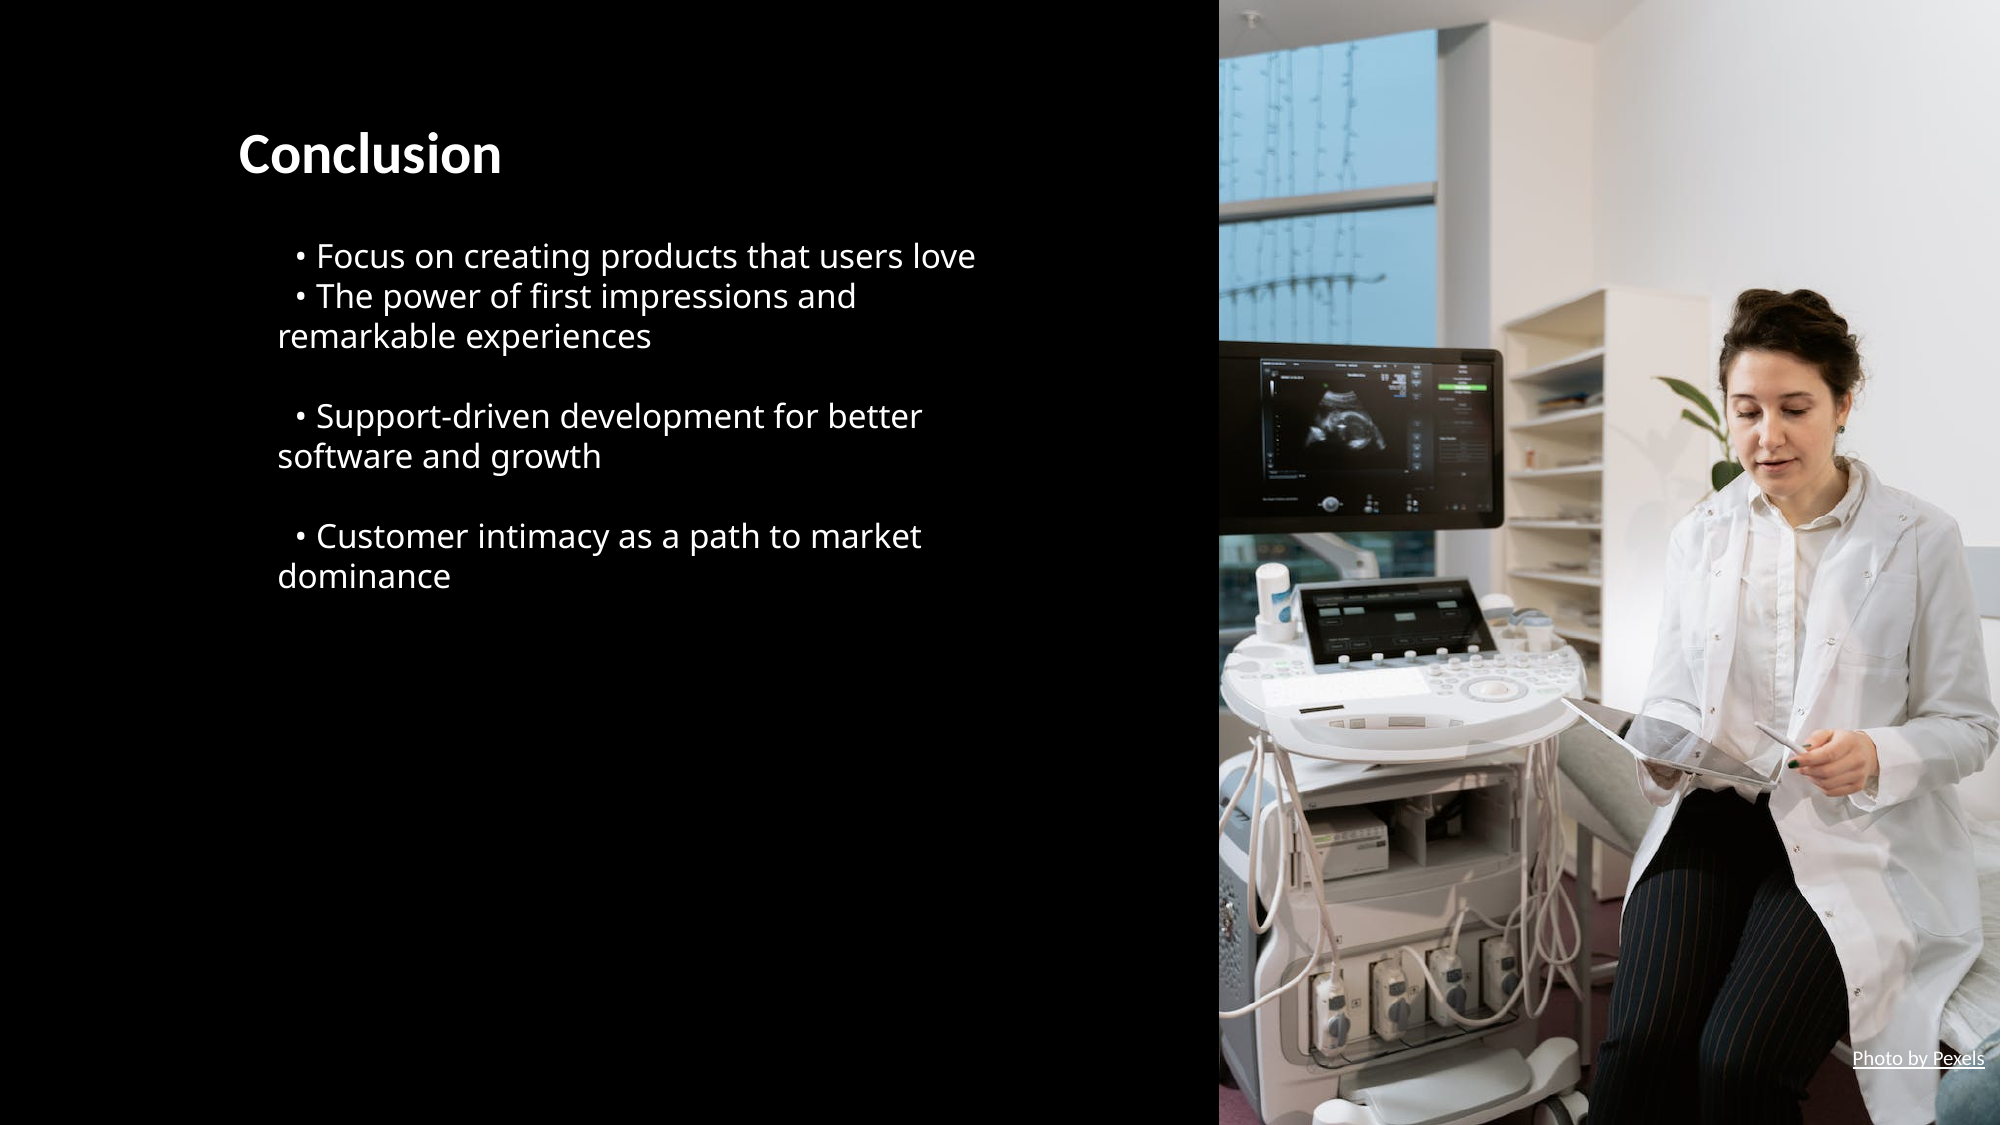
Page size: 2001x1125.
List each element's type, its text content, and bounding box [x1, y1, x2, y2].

text_box • Focus on creating products that users love [262, 217, 1013, 277]
picture [1219, 0, 2000, 1125]
text_box Conclusion [225, 112, 1219, 188]
text_box • Customer intimacy as a path to market dominance [262, 517, 1013, 593]
text_box • Support-driven development for better software and growth [262, 397, 1013, 473]
text_box • The power of first impressions and remarkable experiences [262, 277, 1013, 353]
